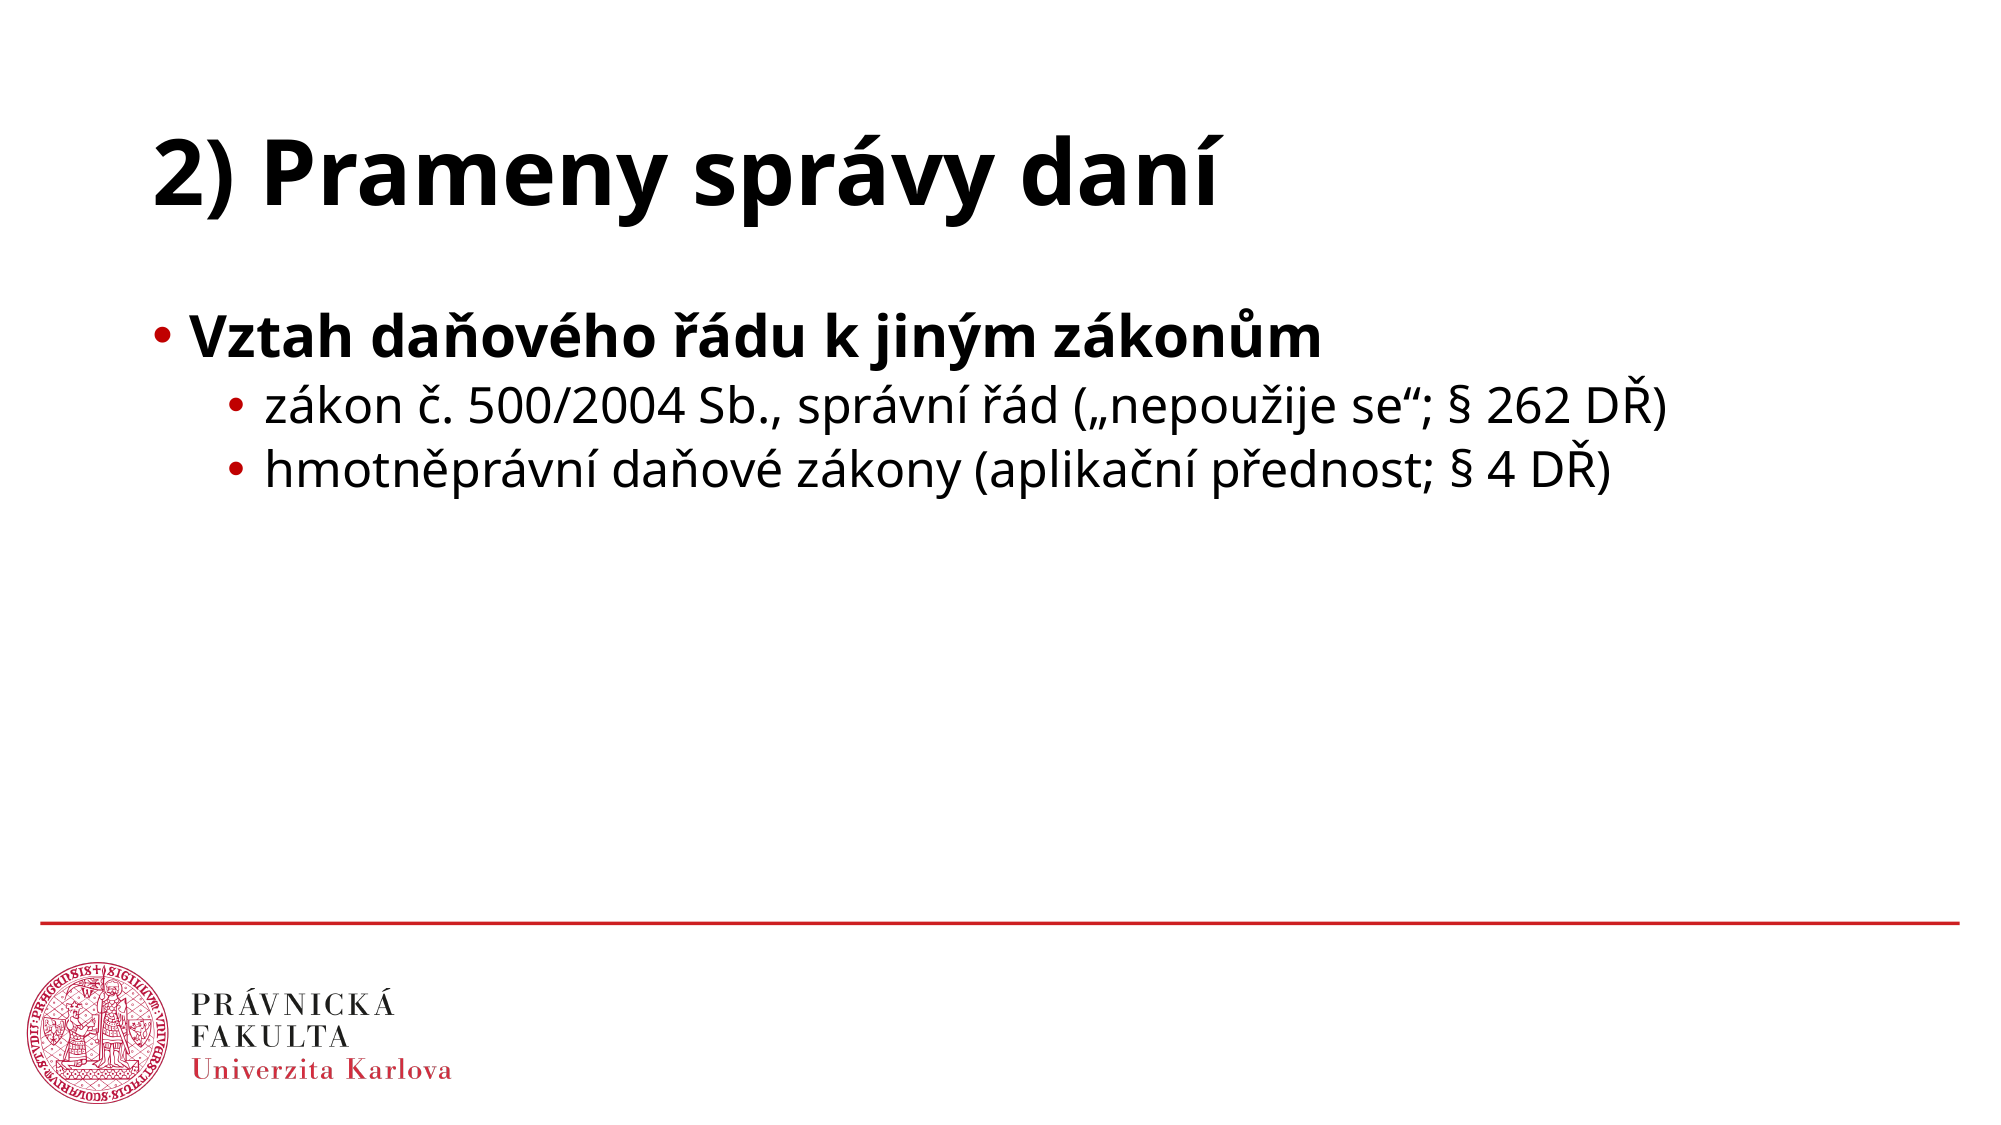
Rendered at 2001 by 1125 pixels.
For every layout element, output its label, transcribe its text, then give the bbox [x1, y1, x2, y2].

title 2) Prameny správy daní [137, 59, 1863, 278]
list Vztah daňového řádu k jiným zákonům zákon č. 500/2004 Sb., správní řád („nepoužije se“; § 262 DŘ) hmotněprávní daňové zákony (aplikační přednost; § 4 DŘ) [137, 299, 1863, 905]
picture [26, 962, 452, 1104]
